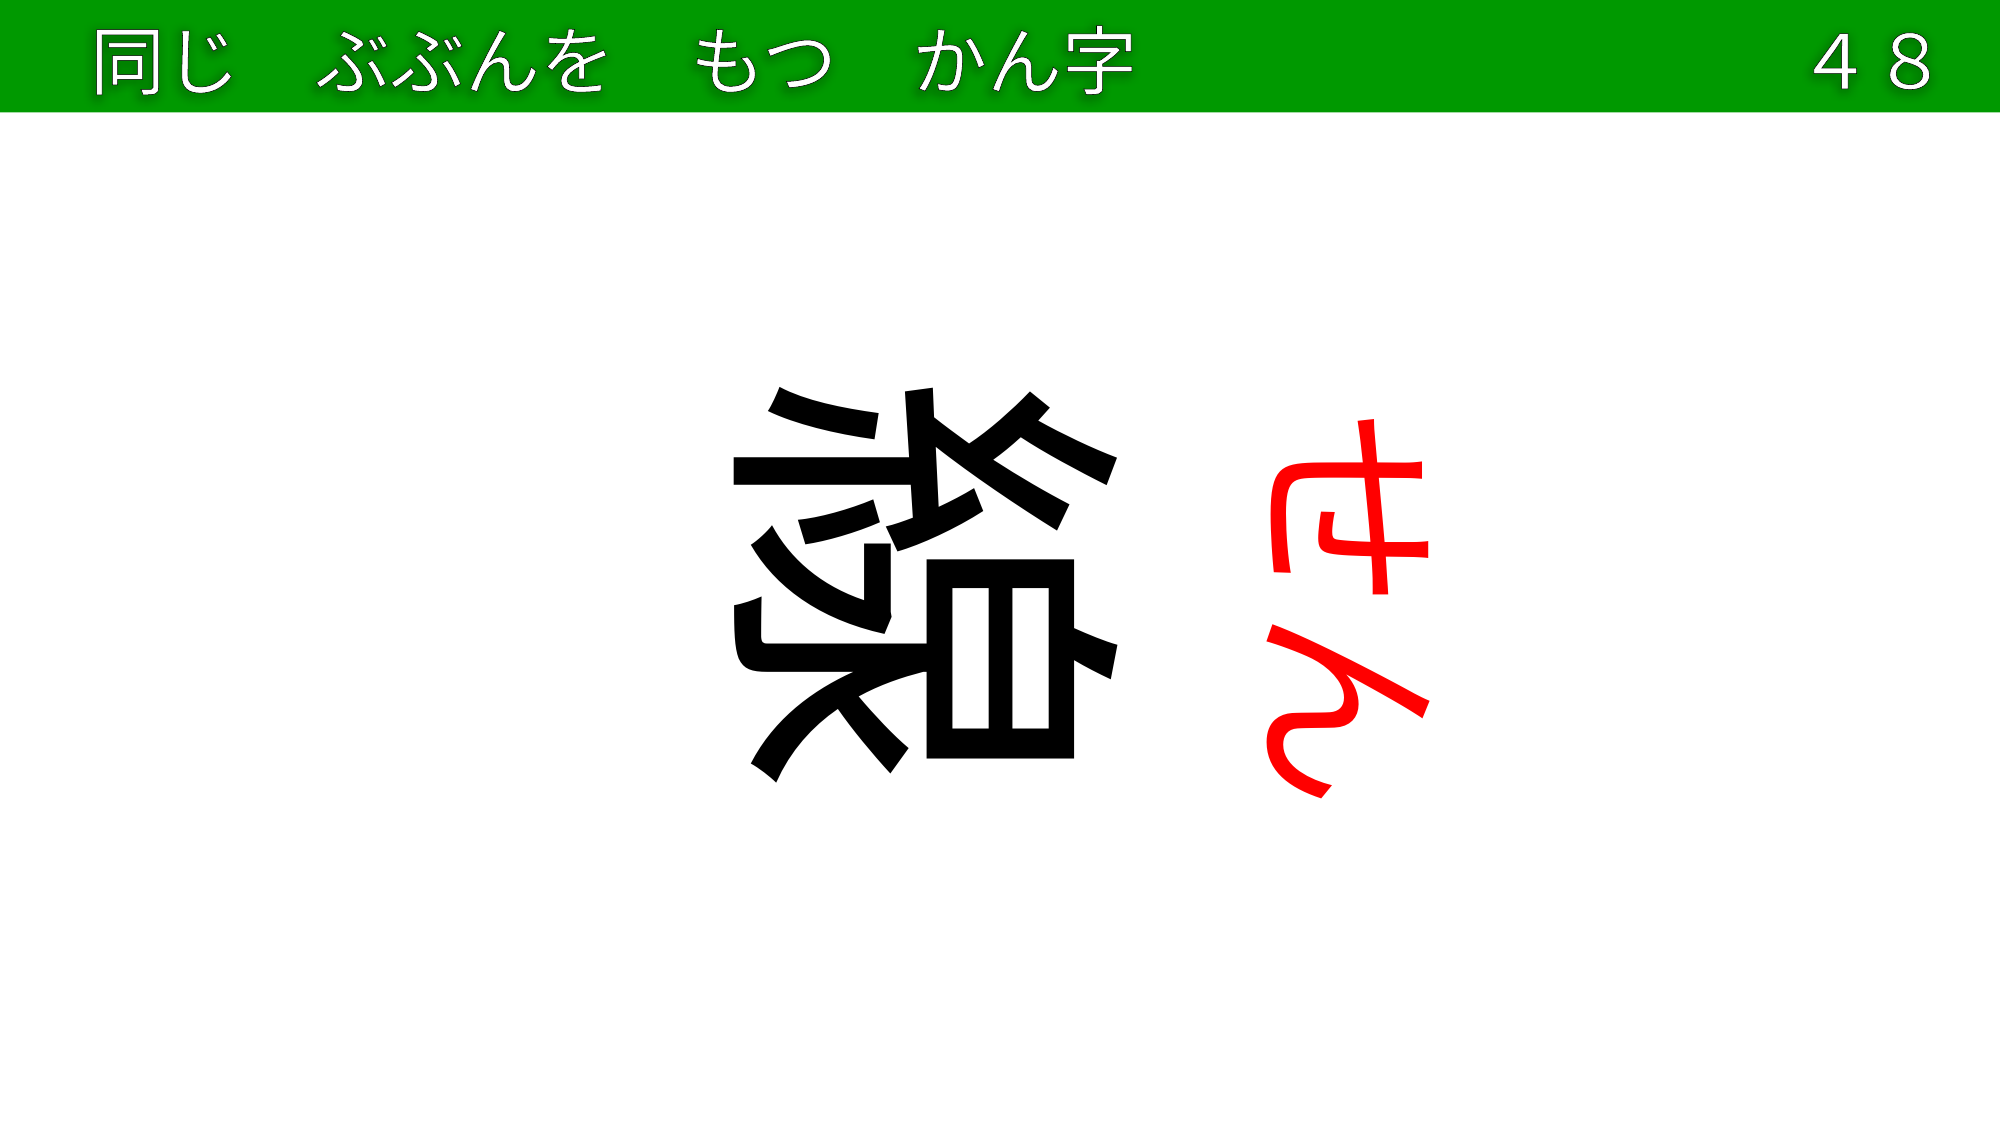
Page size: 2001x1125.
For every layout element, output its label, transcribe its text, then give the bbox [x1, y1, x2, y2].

text_box 線 [656, 361, 1192, 1125]
text_box せん [1209, 395, 1482, 882]
text_box [0, 0, 2000, 113]
text_box ４８ [1782, 6, 1963, 112]
text_box 同じ ぶぶんを もつ かん字 [75, 6, 1329, 112]
